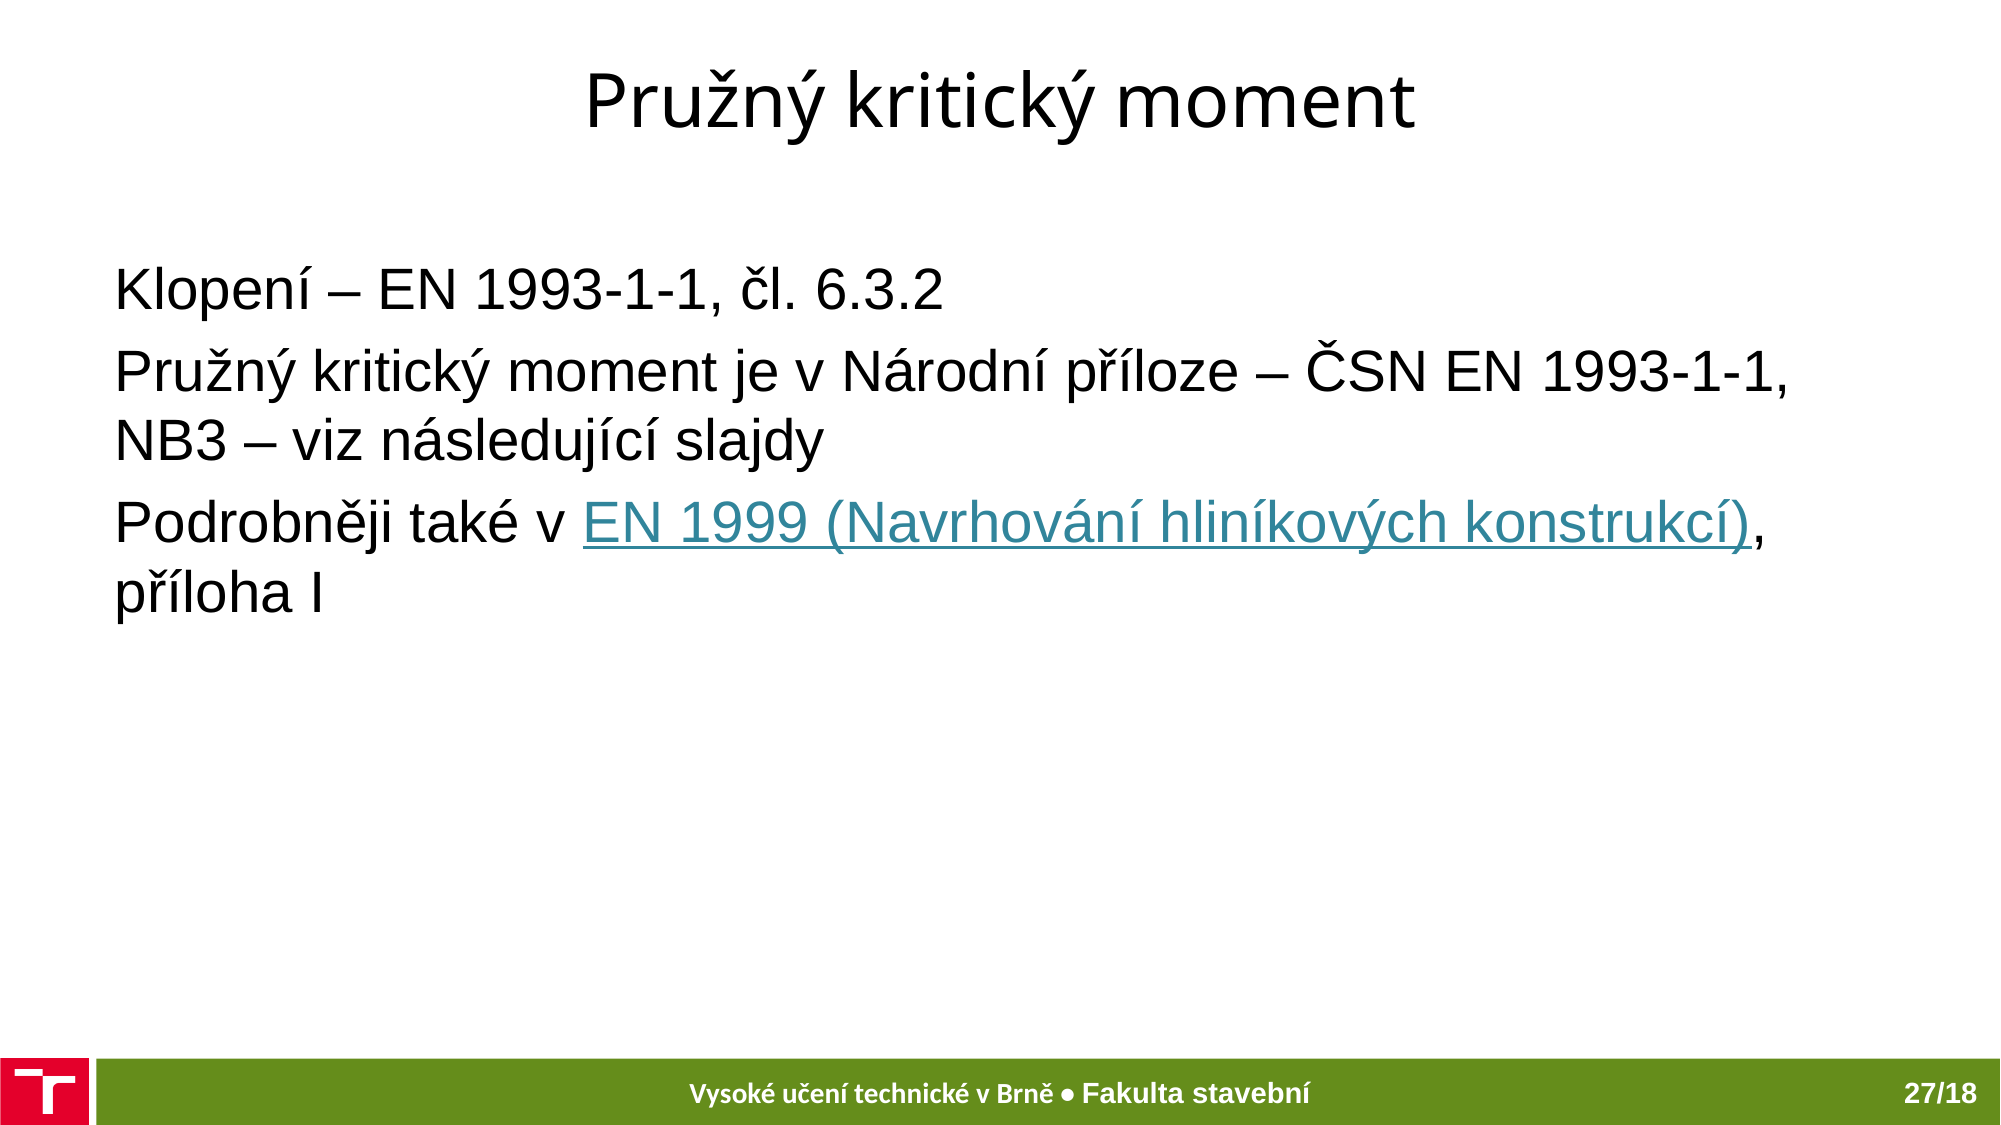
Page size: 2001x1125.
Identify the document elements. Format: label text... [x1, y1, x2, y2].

title Pružný kritický moment [99, 45, 1900, 209]
list Klopení – EN 1993-1-1, čl. 6.3.2 Pružný kritický moment je v Národní příloze – ČSN EN 1993-1-1, NB3 – viz následující slajdy Podrobněji také v EN 1999 (Navrhování hliníkových konstrukcí), příloha I [99, 243, 1900, 1005]
picture [0, 1058, 89, 1125]
